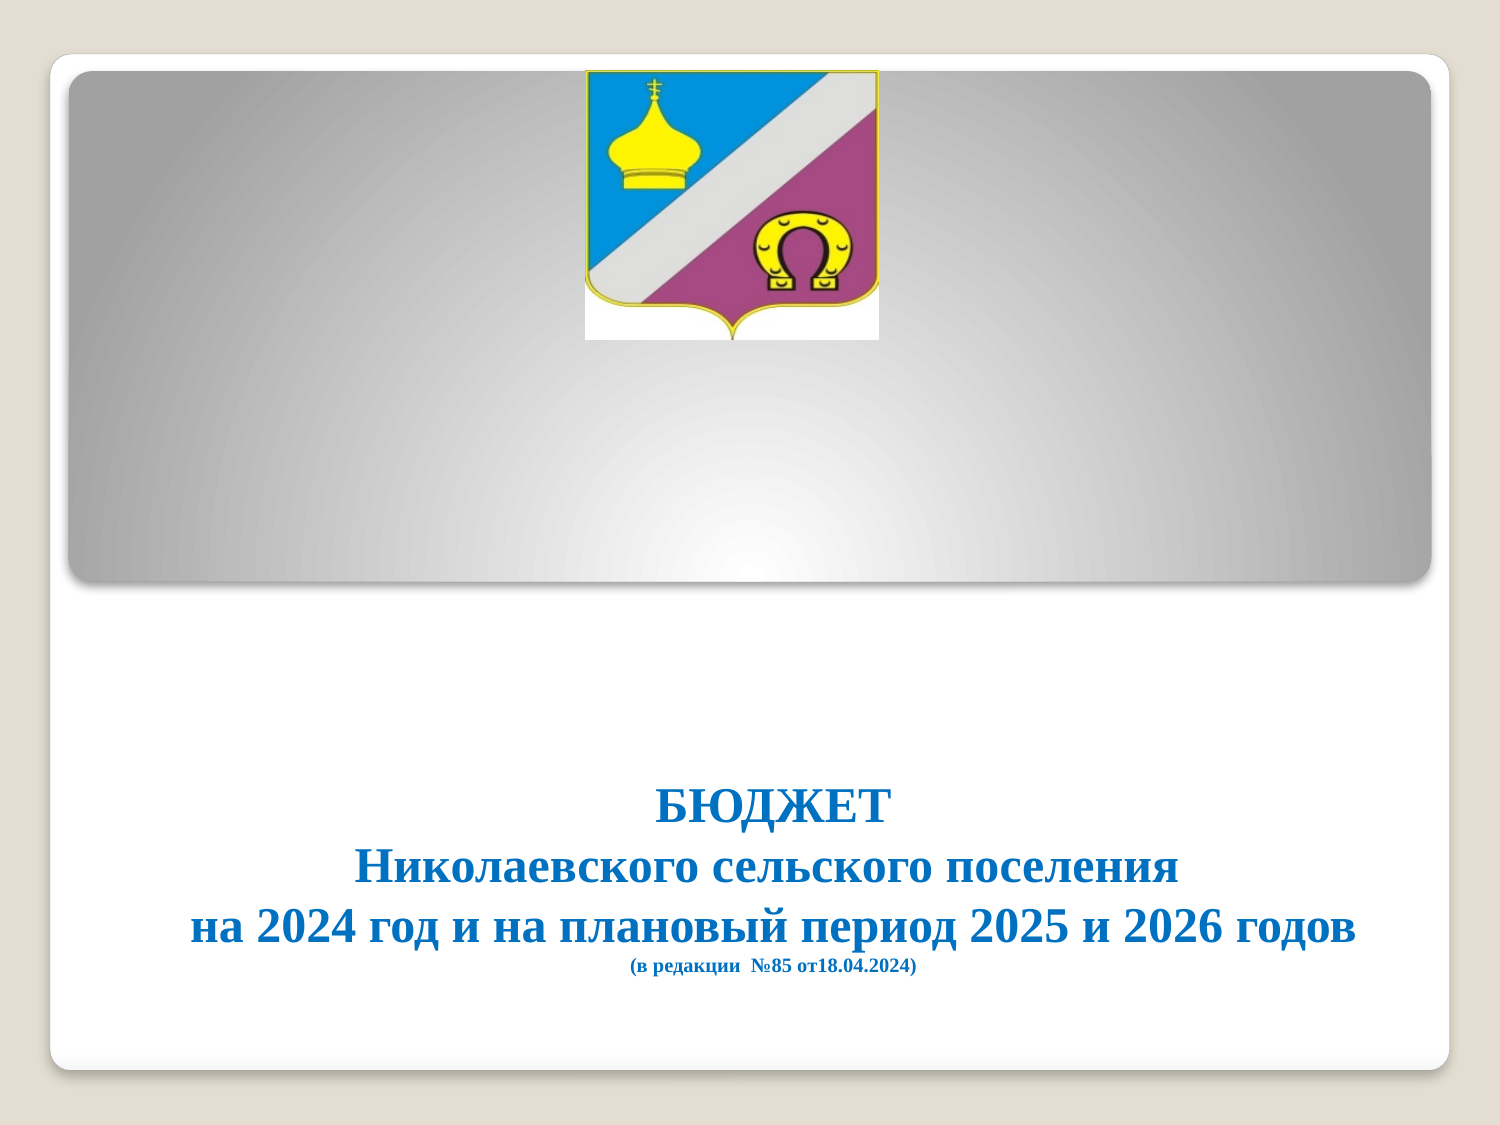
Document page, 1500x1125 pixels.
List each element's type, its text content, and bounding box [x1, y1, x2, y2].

picture [585, 70, 880, 341]
title БЮДЖЕТ Николаевского сельского поселения на 2024 год и на плановый период 2025 и 2026 годов (в редакции №85 от18.04.2024) [128, 328, 1418, 985]
